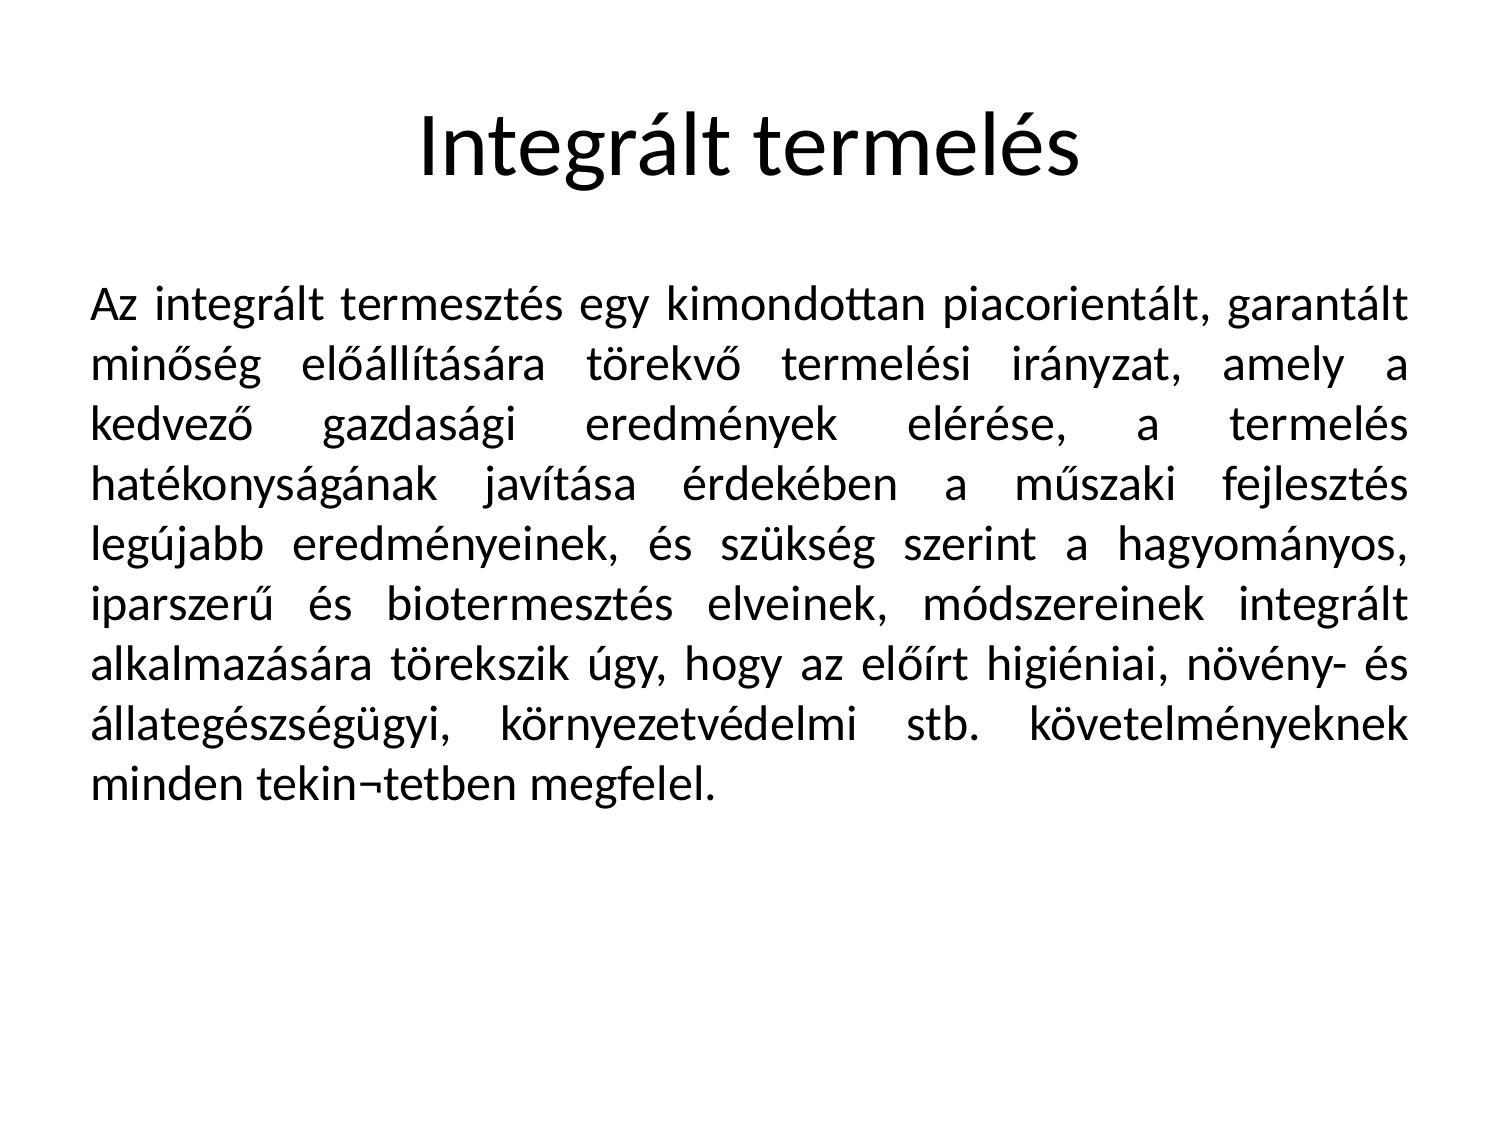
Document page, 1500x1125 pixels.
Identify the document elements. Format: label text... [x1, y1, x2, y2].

title Integrált termelés [75, 45, 1425, 233]
list Az integrált termesztés egy kimondottan piacorientált, garantált minőség előállítására törekvő termelési irányzat, amely a kedvező gazdasági eredmények elérése, a termelés hatékonyságának javítása érdekében a műszaki fejlesztés legújabb eredményeinek, és szükség szerint a hagyományos, iparszerű és biotermesztés elveinek, módszereinek integrált alkalmazására törekszik úgy, hogy az előírt higiéniai, növény- és állategészségügyi, környezetvédelmi stb. követelményeknek minden tekin¬tetben megfelel. [75, 262, 1425, 1005]
